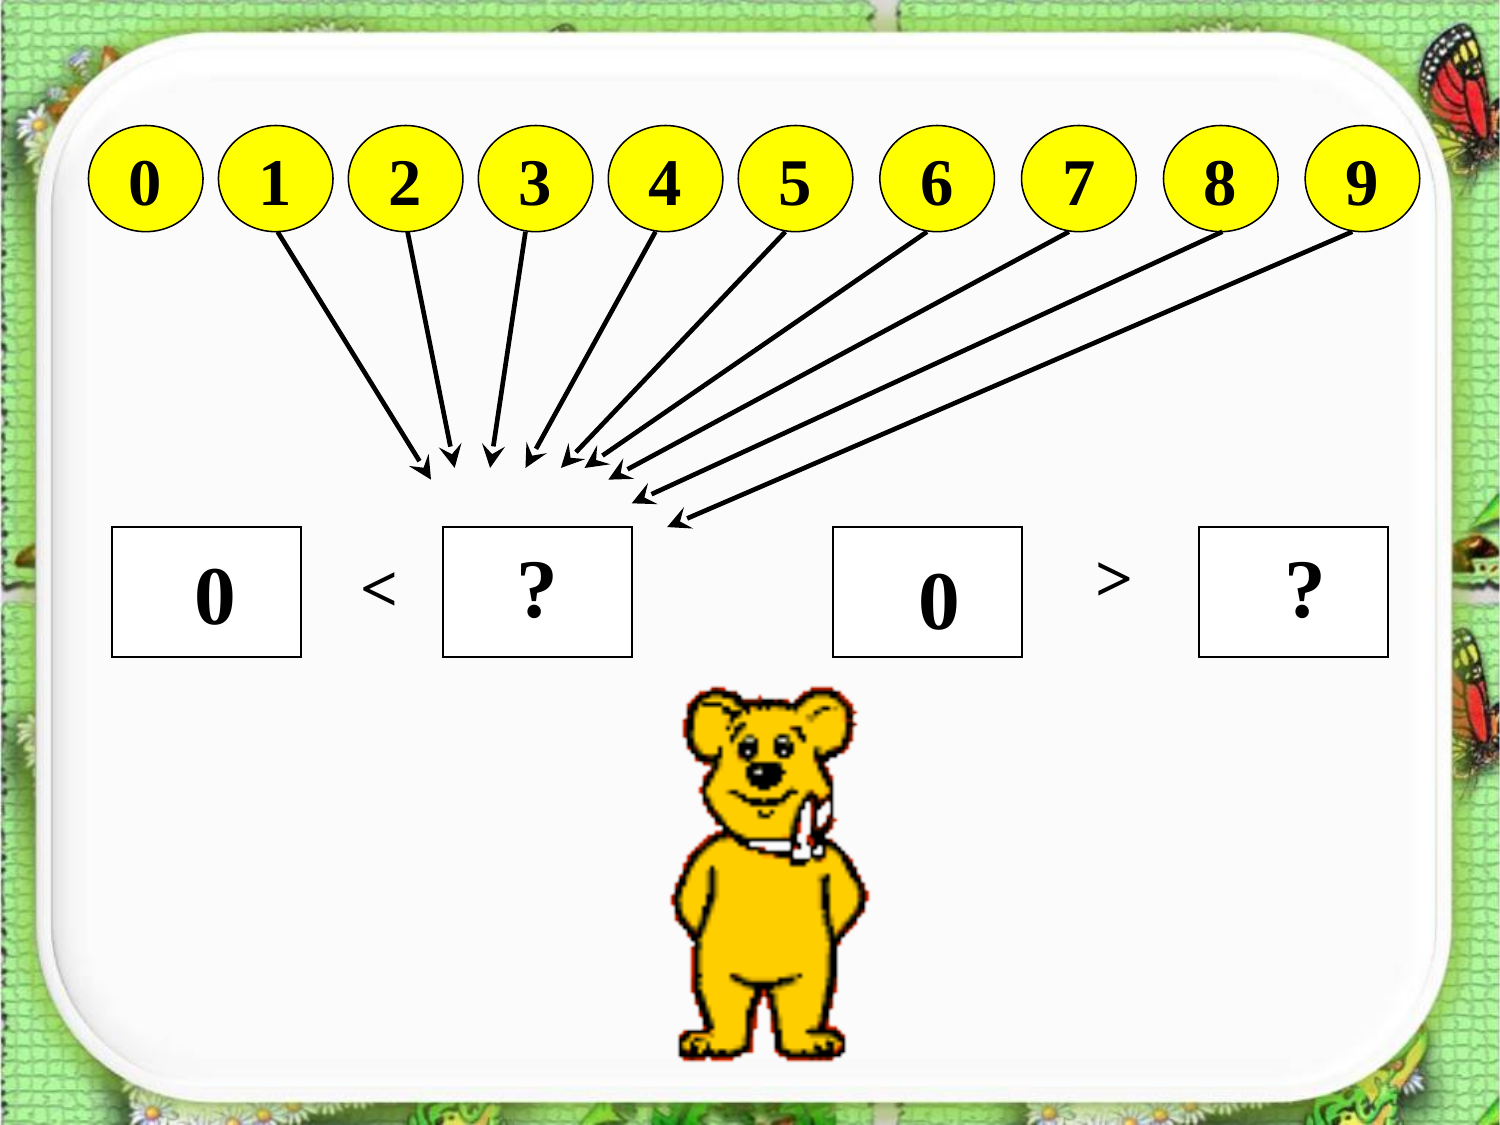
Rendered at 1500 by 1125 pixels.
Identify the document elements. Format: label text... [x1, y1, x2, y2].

text_box [584, 447, 608, 468]
text_box ? [502, 527, 574, 642]
text_box > [1080, 527, 1149, 622]
text_box [560, 445, 583, 468]
text_box 1 [218, 125, 334, 232]
text_box ? [1269, 527, 1342, 642]
text_box 0 [903, 538, 976, 654]
text_box 5 [738, 125, 853, 232]
text_box [667, 509, 691, 529]
text_box [608, 460, 632, 480]
text_box 7 [1021, 125, 1137, 232]
text_box 3 [478, 125, 593, 232]
text_box 2 [348, 125, 463, 232]
text_box [1198, 527, 1388, 657]
text_box 8 [1163, 125, 1279, 232]
text_box [112, 527, 302, 657]
text_box [442, 527, 632, 657]
text_box < [345, 537, 413, 633]
text_box [832, 527, 1022, 657]
text_box [631, 485, 655, 505]
text_box [440, 445, 461, 468]
text_box 6 [879, 125, 995, 232]
picture [0, 0, 1500, 1125]
text_box 0 [179, 533, 252, 649]
text_box 0 [88, 125, 204, 232]
text_box 9 [1305, 125, 1420, 232]
text_box [525, 444, 545, 468]
text_box [482, 445, 504, 468]
text_box [411, 456, 431, 480]
text_box 4 [608, 125, 723, 232]
